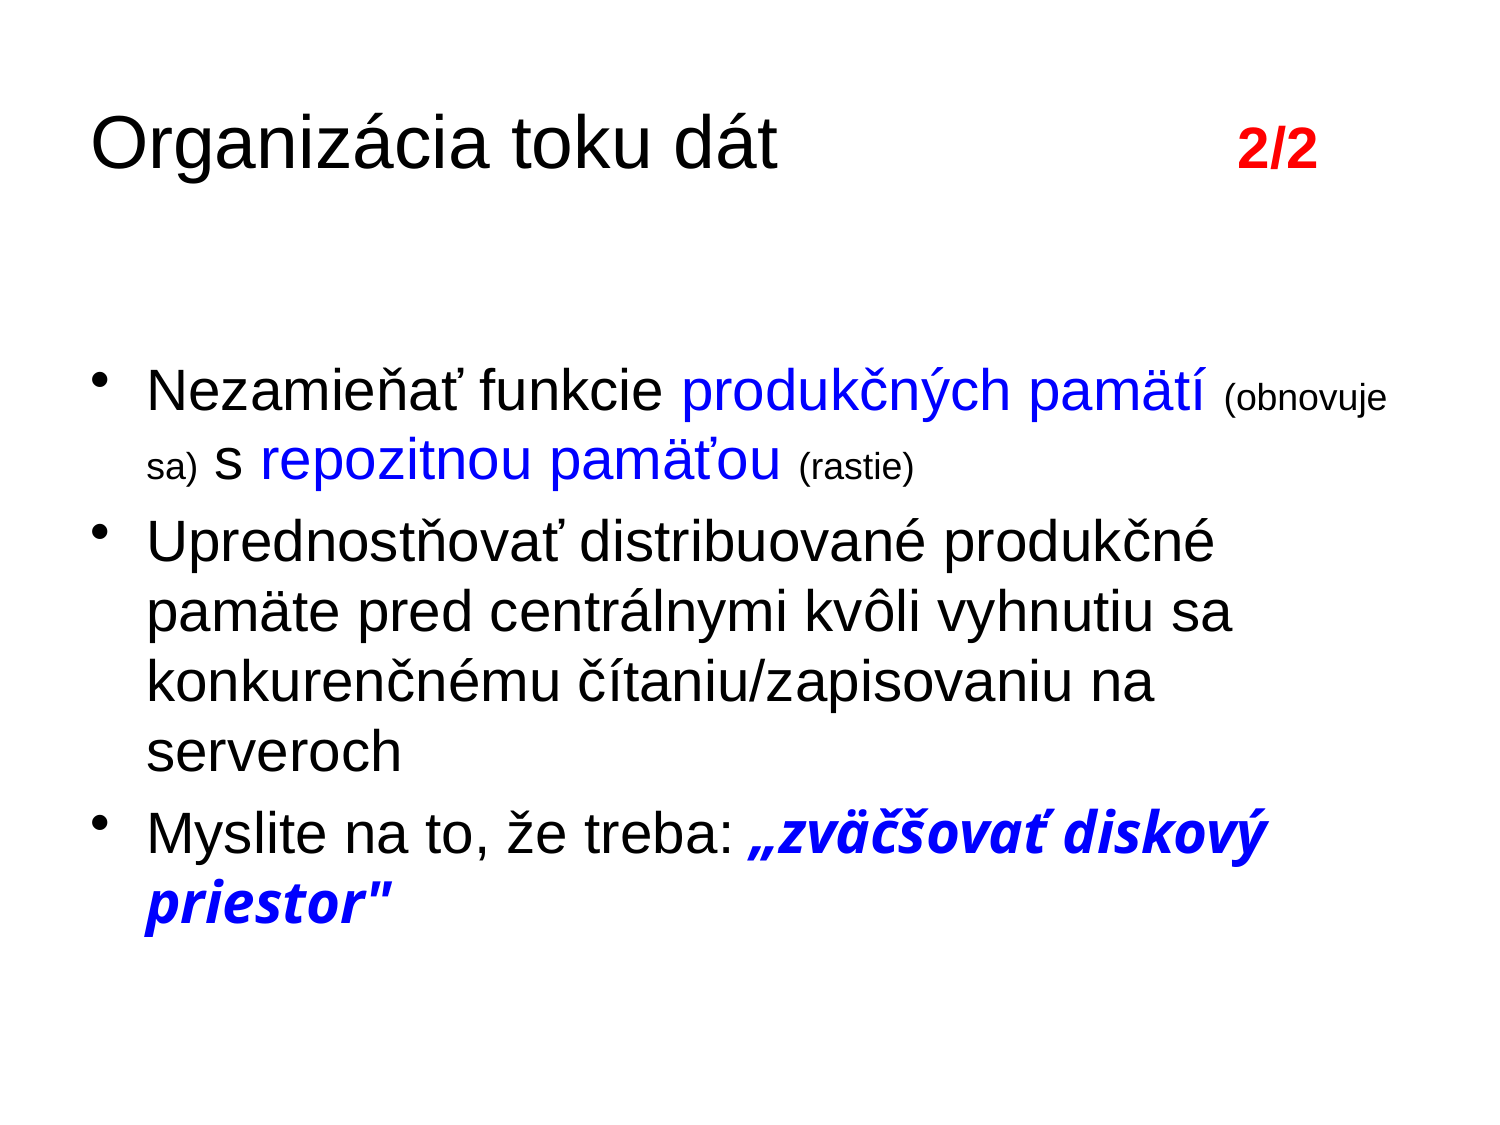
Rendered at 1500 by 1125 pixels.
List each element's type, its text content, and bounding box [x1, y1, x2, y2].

list Nezamieňať funkcie produkčných pamätí (obnovuje sa) s repozitnou pamäťou (rastie) Uprednostňovať distribuované produkčné pamäte pred centrálnymi kvôli vyhnutiu sa konkurenčnému čítaniu/zapisovaniu na serveroch Myslite na to, že treba: „zväčšovať diskový priestor" [74, 262, 1426, 1006]
title Organizácia toku dát 2/2 [74, 44, 1426, 233]
